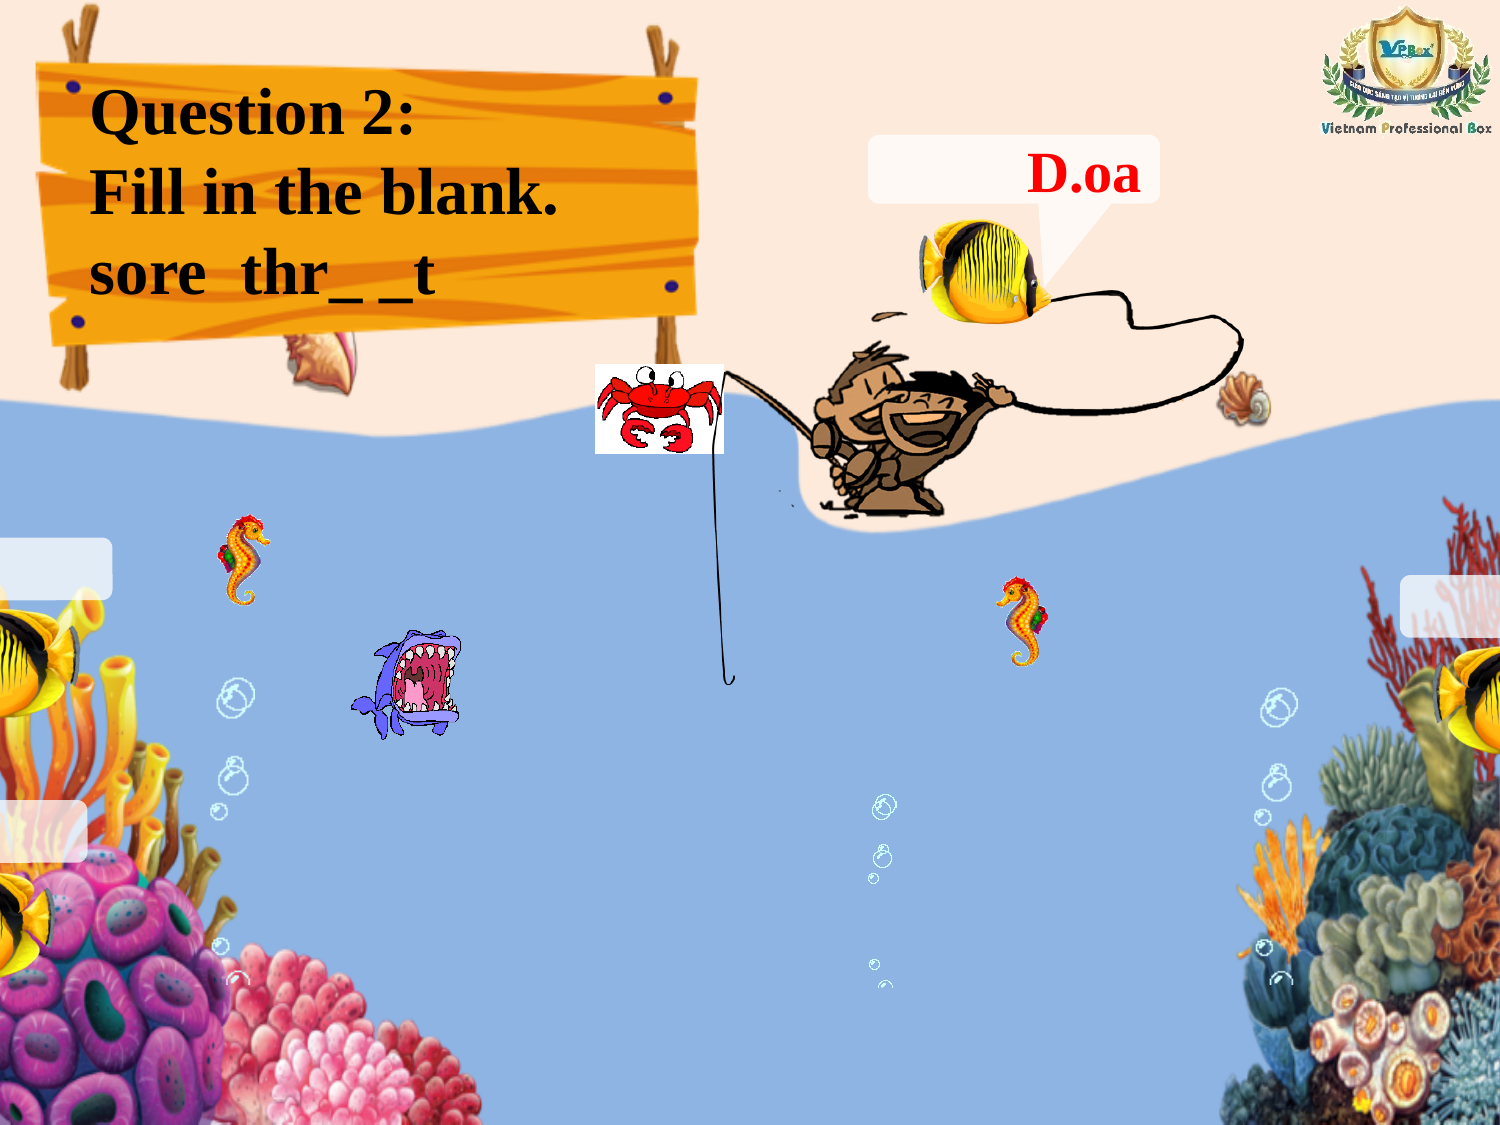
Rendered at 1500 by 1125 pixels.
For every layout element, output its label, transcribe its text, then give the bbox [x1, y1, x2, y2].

text_box Question 2: Fill in the blank. sore thr_ _t [75, 60, 713, 315]
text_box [867, 134, 1161, 331]
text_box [1399, 574, 1500, 762]
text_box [0, 799, 88, 987]
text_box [0, 537, 113, 724]
picture [0, 0, 1500, 1125]
